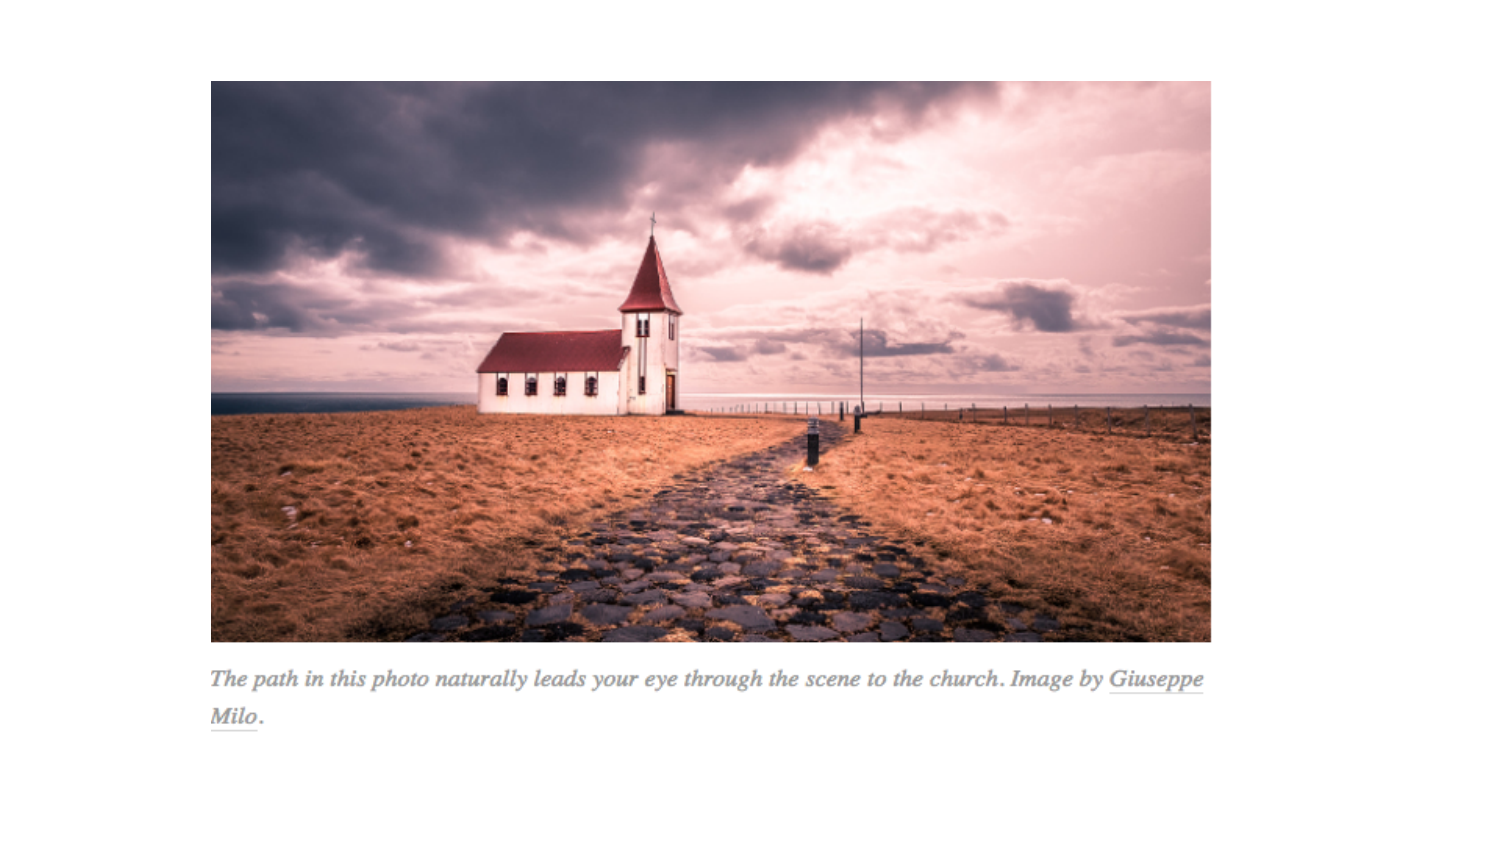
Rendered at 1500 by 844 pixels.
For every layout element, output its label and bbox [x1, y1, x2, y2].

picture [210, 80, 1216, 763]
